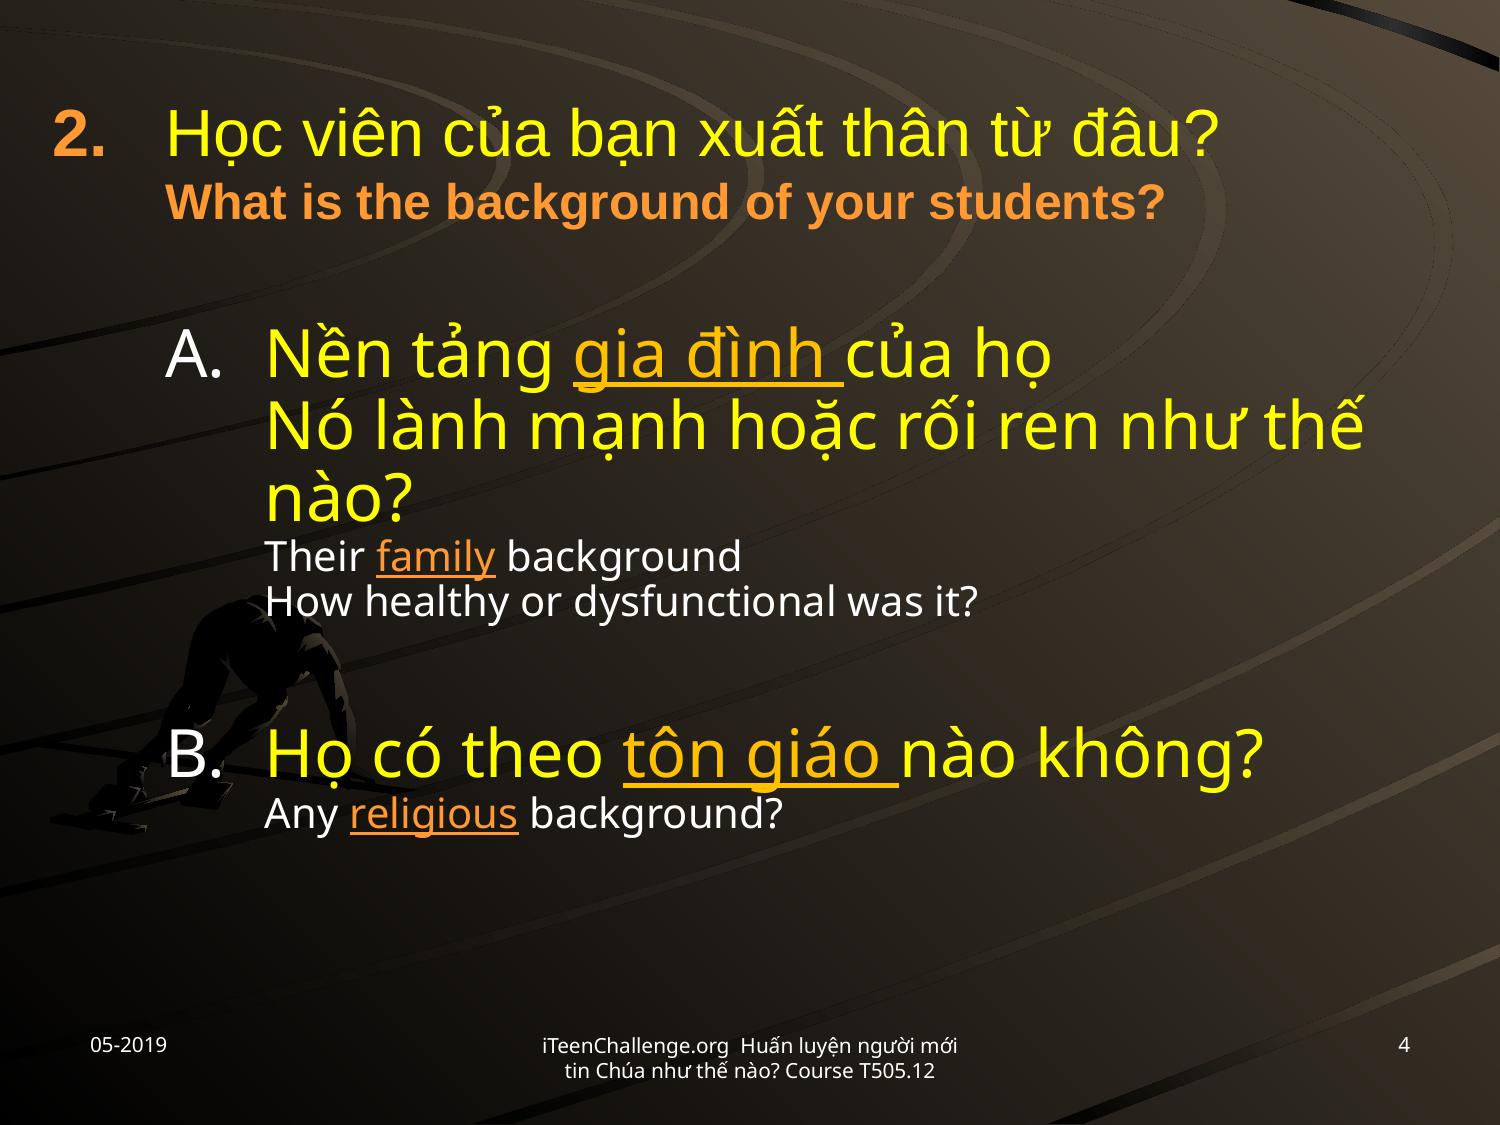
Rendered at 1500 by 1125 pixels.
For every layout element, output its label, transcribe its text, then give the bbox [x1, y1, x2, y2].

list A. Nền tảng gia đình của họ Nó lành mạnh hoặc rối ren như thế nào? Their family background How healthy or dysfunctional was it? B. Họ có theo tôn giáo nào không? Any religious background? [149, 312, 1500, 1051]
title 2. Học viên của bạn xuất thân từ đâu? What is the background of your students? [37, 62, 1500, 238]
slide_number 05-2019 [74, 1023, 426, 1100]
slide_number 4 [1074, 1023, 1426, 1100]
footer iTeenChallenge.org Huấn luyện người mới tin Chúa như thế nào? Course T505.12 [512, 1024, 988, 1101]
